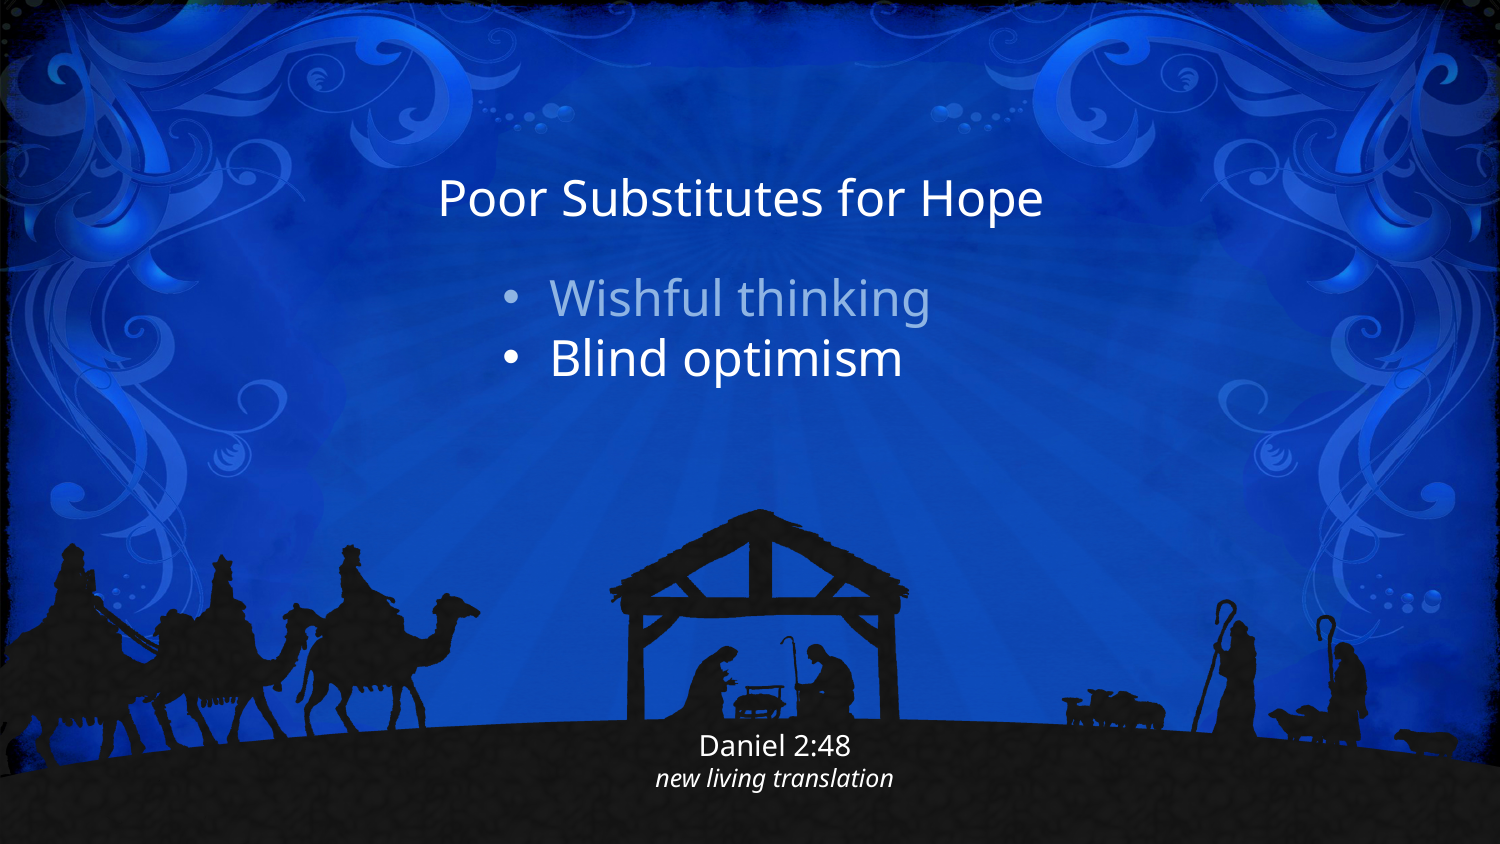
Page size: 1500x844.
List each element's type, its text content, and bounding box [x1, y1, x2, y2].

picture [0, 0, 1500, 844]
text_box Daniel 2:48 new living translation [549, 720, 1000, 800]
text_box Wishful thinking Blind optimism [487, 259, 1038, 395]
text_box Poor Substitutes for Hope [75, 159, 1400, 235]
